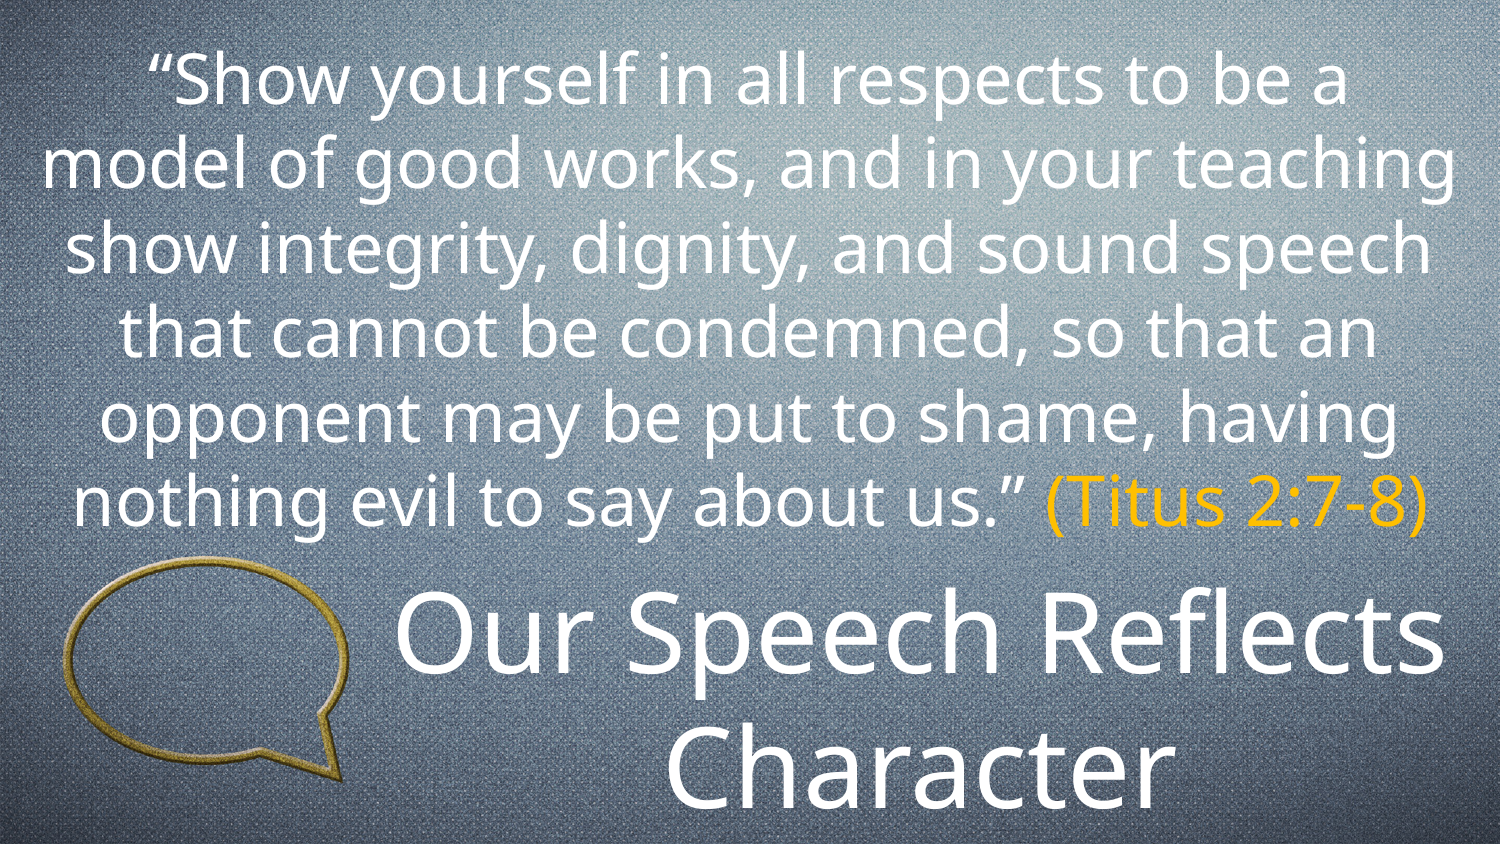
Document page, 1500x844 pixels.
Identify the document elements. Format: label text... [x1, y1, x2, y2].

list “Show yourself in all respects to be a model of good works, and in your teaching show integrity, dignity, and sound speech that cannot be condemned, so that an opponent may be put to shame, having nothing evil to say about us.” (Titus 2:7-8) [22, 15, 1479, 560]
picture [0, 0, 1500, 844]
text_box Our Speech Reflects Character [362, 553, 1479, 839]
